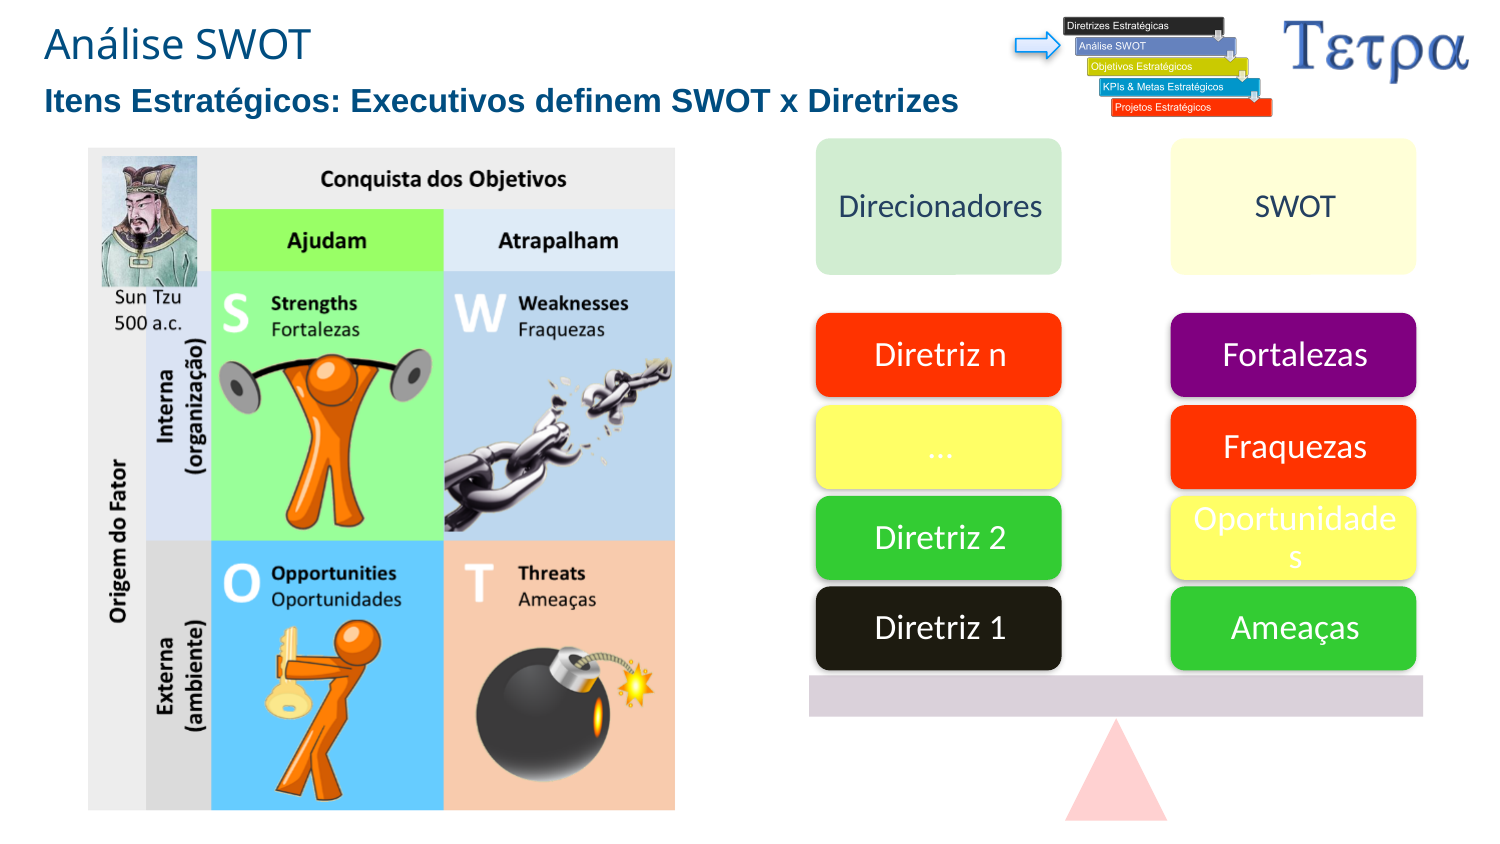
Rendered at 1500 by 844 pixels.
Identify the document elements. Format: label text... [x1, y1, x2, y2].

list Itens Estratégicos: Executivos definem SWOT x Diretrizes [29, 79, 1054, 120]
picture [1281, 17, 1471, 87]
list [761, 138, 1471, 821]
picture [1059, 16, 1273, 121]
title Análise SWOT [29, 16, 1057, 70]
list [88, 147, 680, 812]
text_box [1014, 31, 1054, 60]
